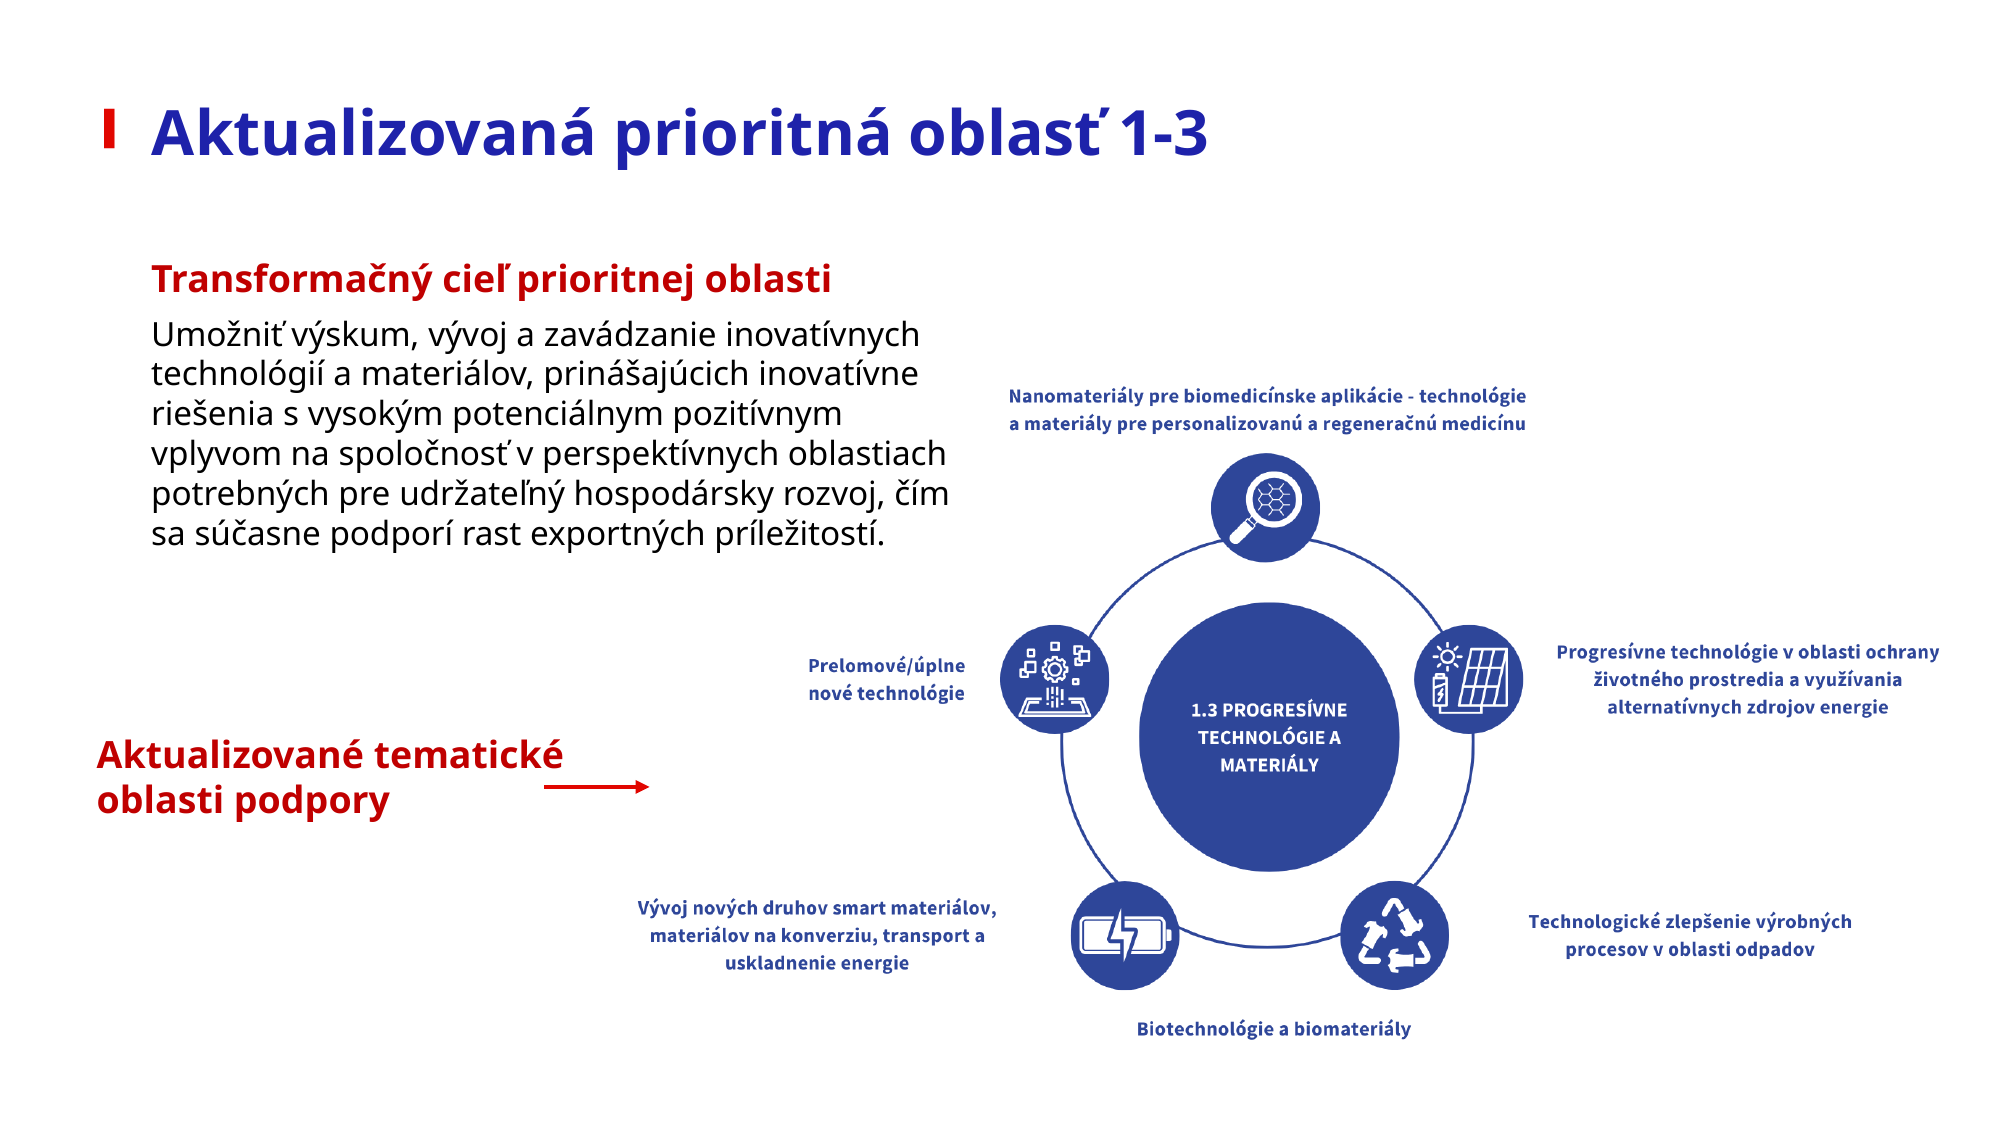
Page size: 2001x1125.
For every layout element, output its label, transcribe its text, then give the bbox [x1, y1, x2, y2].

picture [565, 342, 1957, 1125]
text_box Aktualizované tematické oblasti podpory [81, 723, 565, 829]
picture [104, 108, 115, 149]
title Aktualizovaná prioritná oblasť 1-3 [136, 93, 1510, 189]
text_box Transformačný cieľ prioritnej oblasti Umožniť výskum, vývoj a zavádzanie inovatívnych technológií a materiálov, prinášajúcich inovatívne riešenia s vysokým potenciálnym pozitívnym vplyvom na spoločnosť v perspektívnych oblastiach potrebných pre udržateľný hospodársky rozvoj, čím sa súčasne podporí rast exportných príležitostí. [136, 247, 968, 560]
